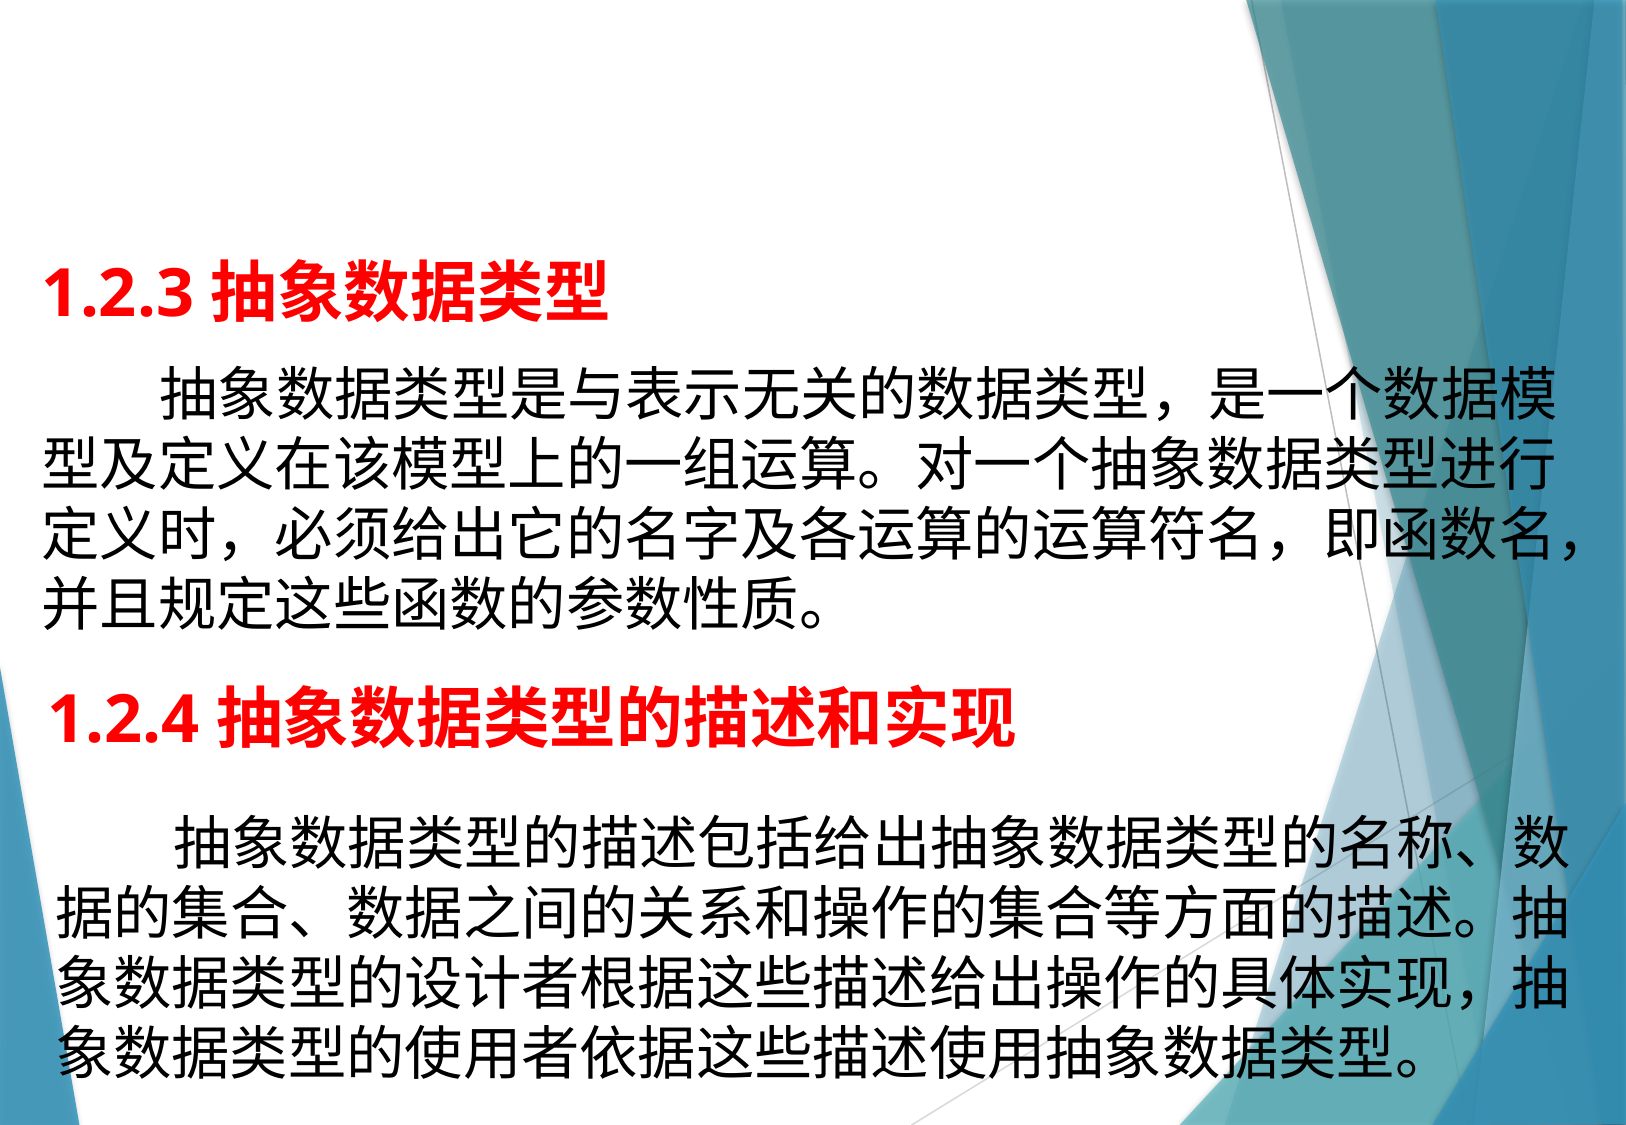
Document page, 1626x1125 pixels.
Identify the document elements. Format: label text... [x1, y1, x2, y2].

text_box 1.2.3抽象数据类型 [27, 242, 718, 338]
text_box 抽象数据类型的描述包括给出抽象数据类型的名称、数据的集合、数据之间的关系和操作的集合等方面的描述。抽象数据类型的设计者根据这些描述给出操作的具体实现，抽象数据类型的使用者依据这些描述使用抽象数据类型。 [40, 798, 1625, 1094]
text_box 1.2.4抽象数据类型的描述和实现 [32, 668, 1130, 763]
text_box 抽象数据类型是与表示无关的数据类型，是一个数据模型及定义在该模型上的一组运算。对一个抽象数据类型进行定义时，必须给出它的名字及各运算的运算符名，即函数名，并且规定这些函数的参数性质。 [27, 349, 1598, 645]
